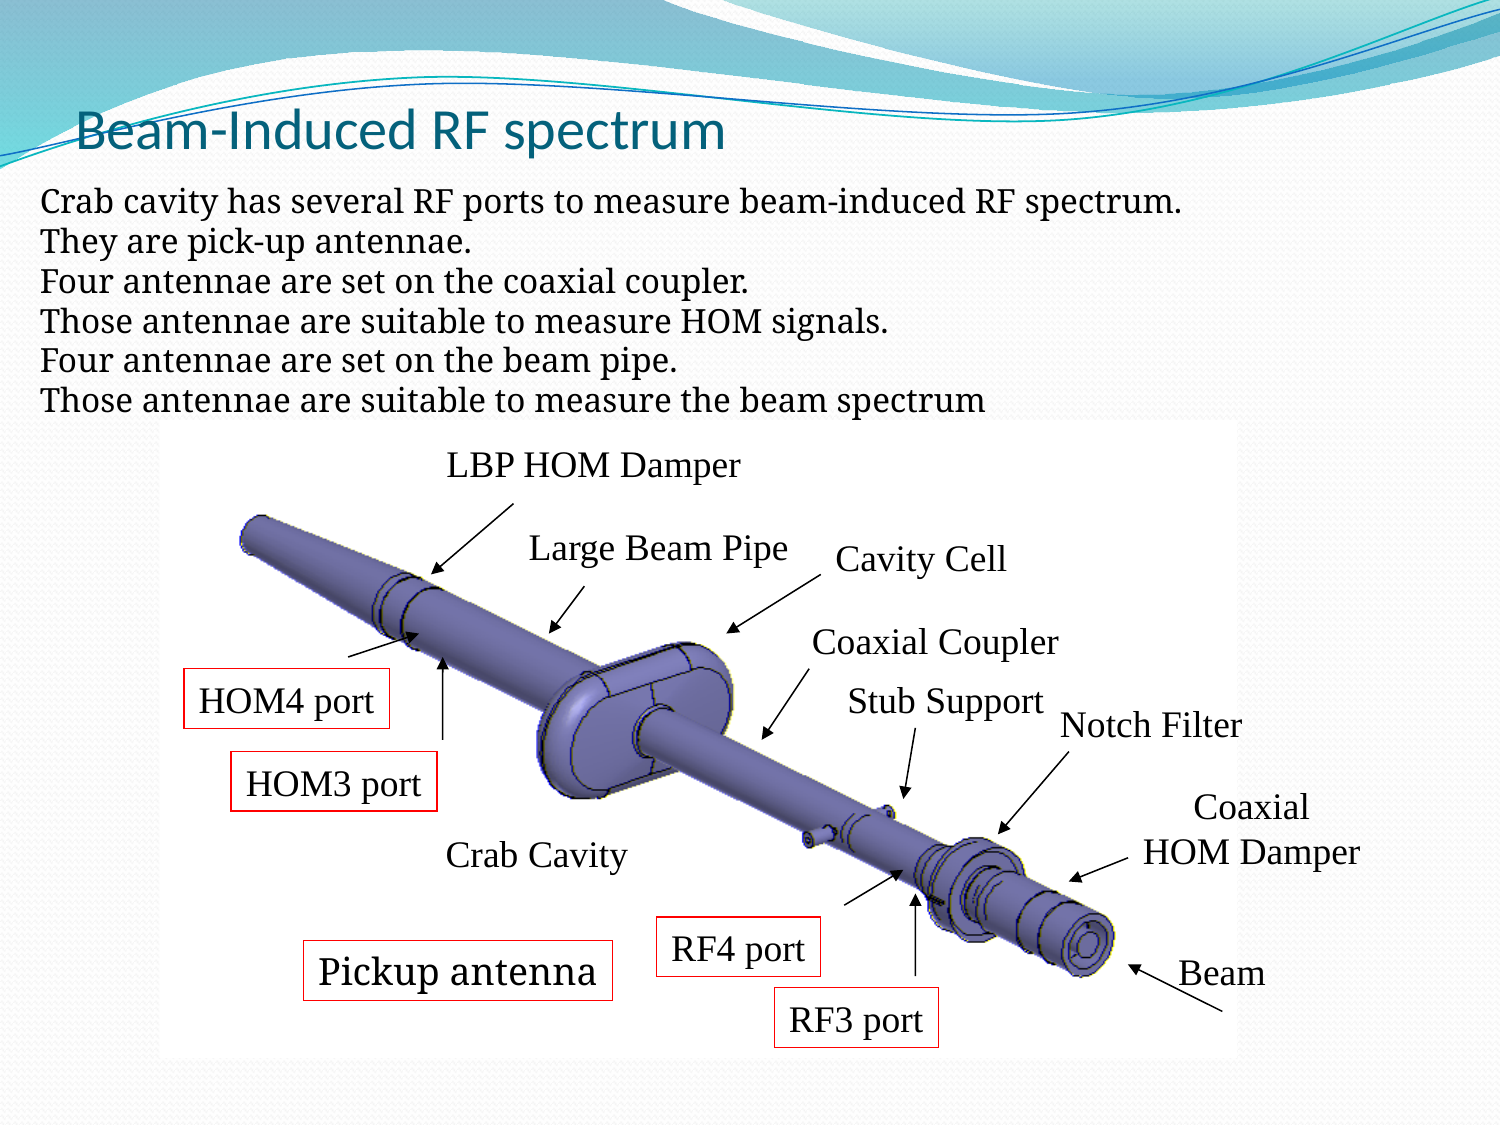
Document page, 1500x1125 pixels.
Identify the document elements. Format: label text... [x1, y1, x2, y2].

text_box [159, 420, 1397, 1058]
title Beam-Induced RF spectrum [75, 45, 1425, 161]
text_box Crab cavity has several RF ports to measure beam-induced RF spectrum. They are pick-up antennae. Four antennae are set on the coaxial coupler. Those antennae are suitable to measure HOM signals. Four antennae are set on the beam pipe. Those antennae are suitable to measure the beam spectrum [25, 172, 1199, 427]
